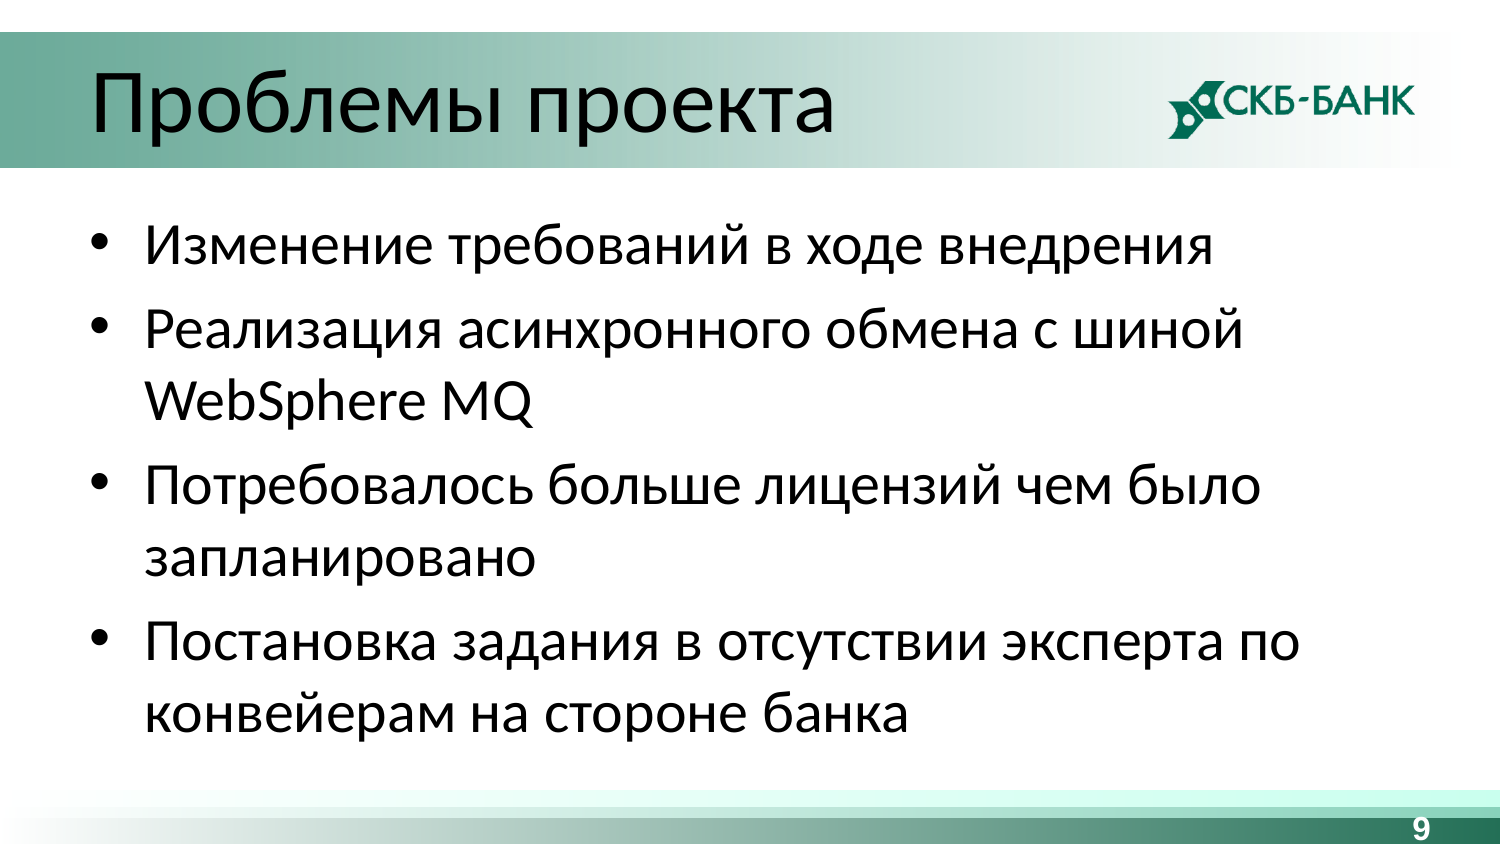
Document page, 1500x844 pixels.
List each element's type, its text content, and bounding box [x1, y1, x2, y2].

title Проблемы проекта [75, 33, 1425, 175]
list Изменение требований в ходе внедрения Реализация асинхронного обмена с шиной WebSphere MQ Потребовалось больше лицензий чем было запланировано Постановка задания в отсутствии эксперта по конвейерам на стороне банка [75, 196, 1425, 754]
picture [0, 32, 1500, 168]
